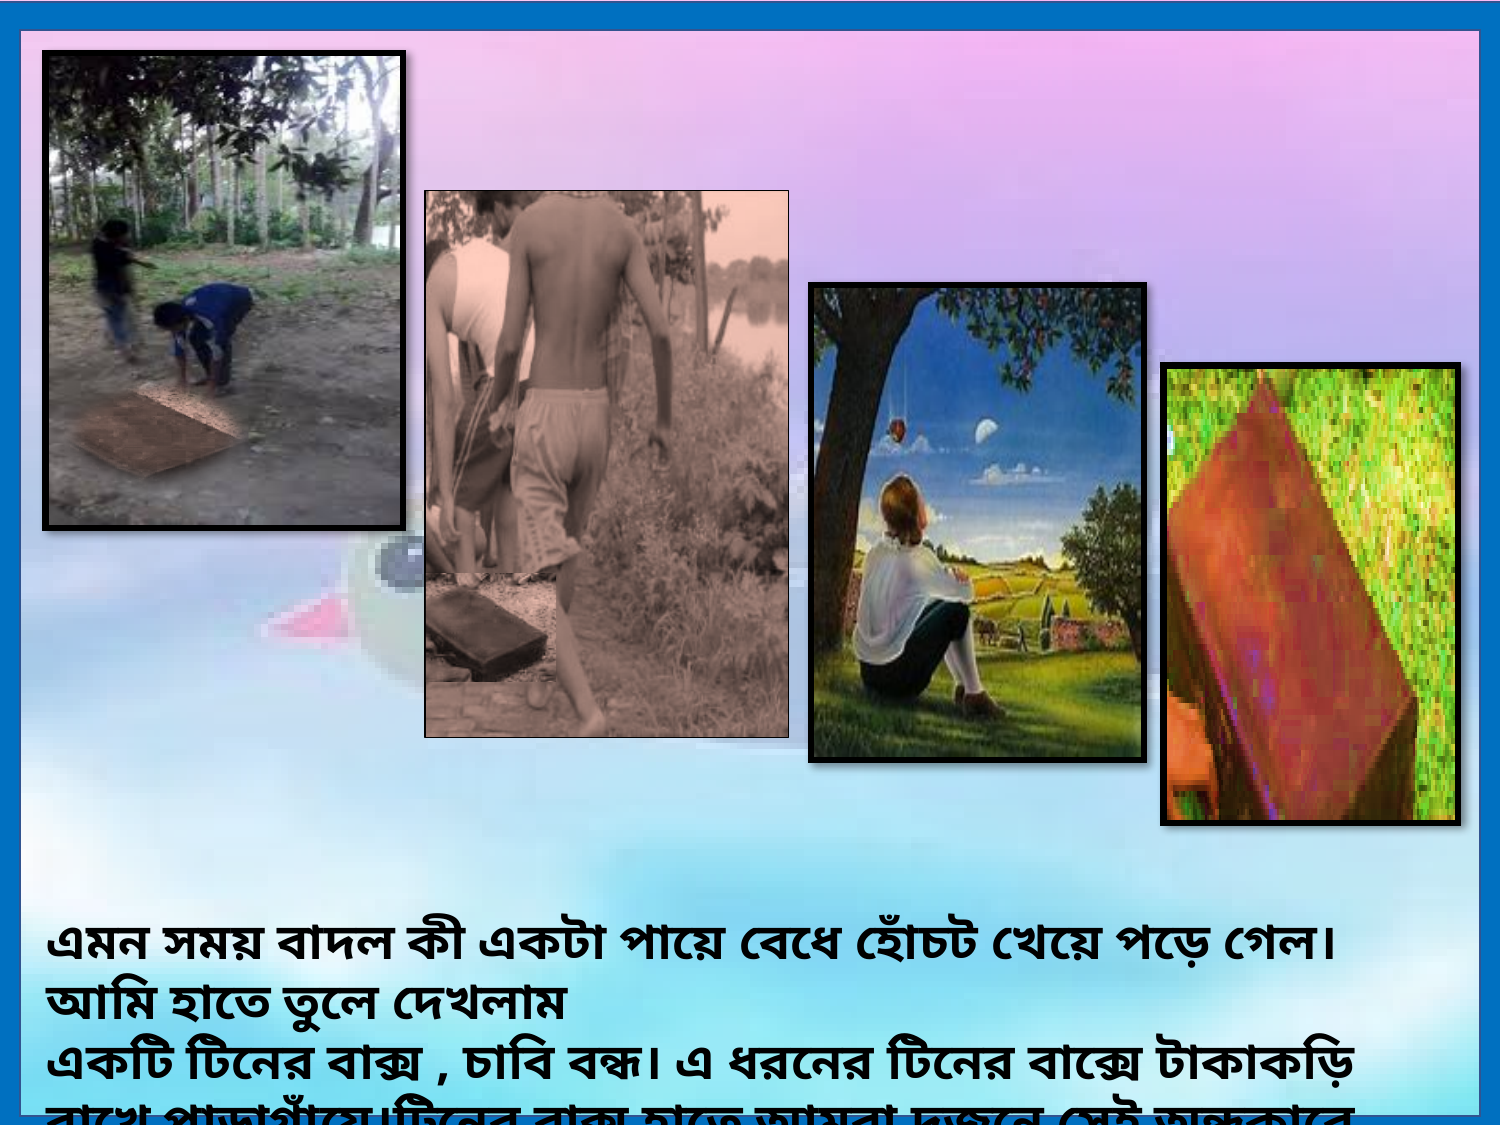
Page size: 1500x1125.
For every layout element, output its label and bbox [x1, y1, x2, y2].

text_box [31, 55, 1455, 1099]
